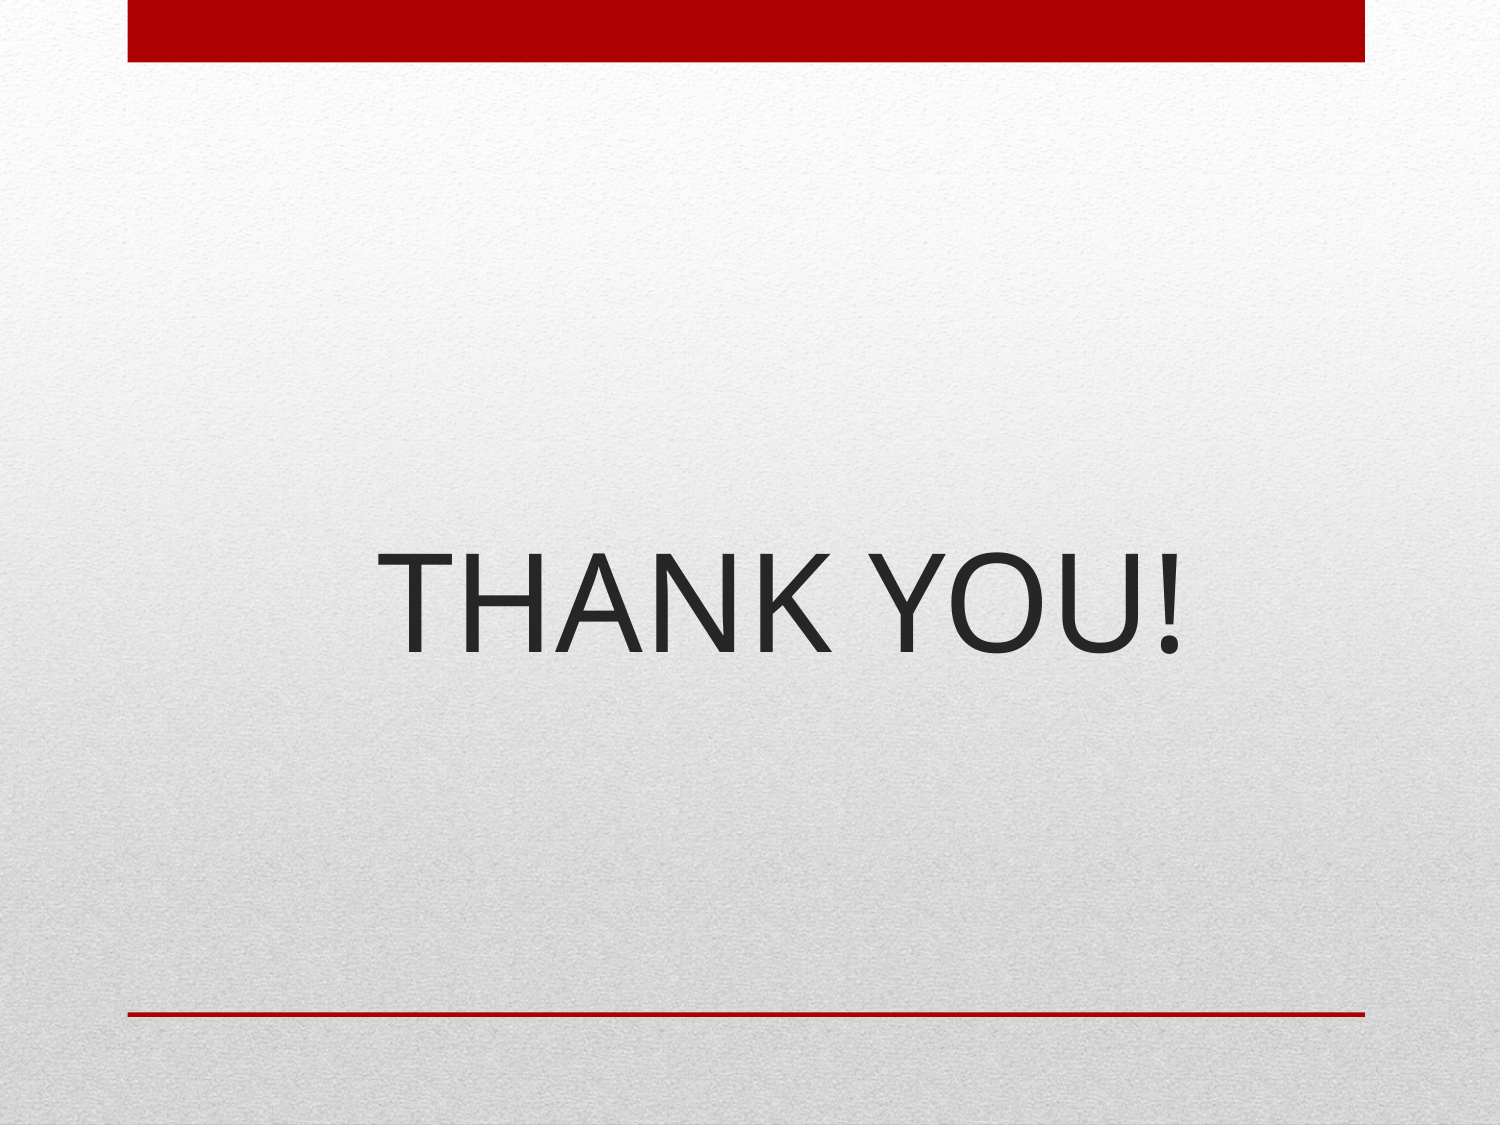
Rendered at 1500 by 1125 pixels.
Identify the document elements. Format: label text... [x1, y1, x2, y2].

title THANK YOU! [362, 425, 1475, 688]
